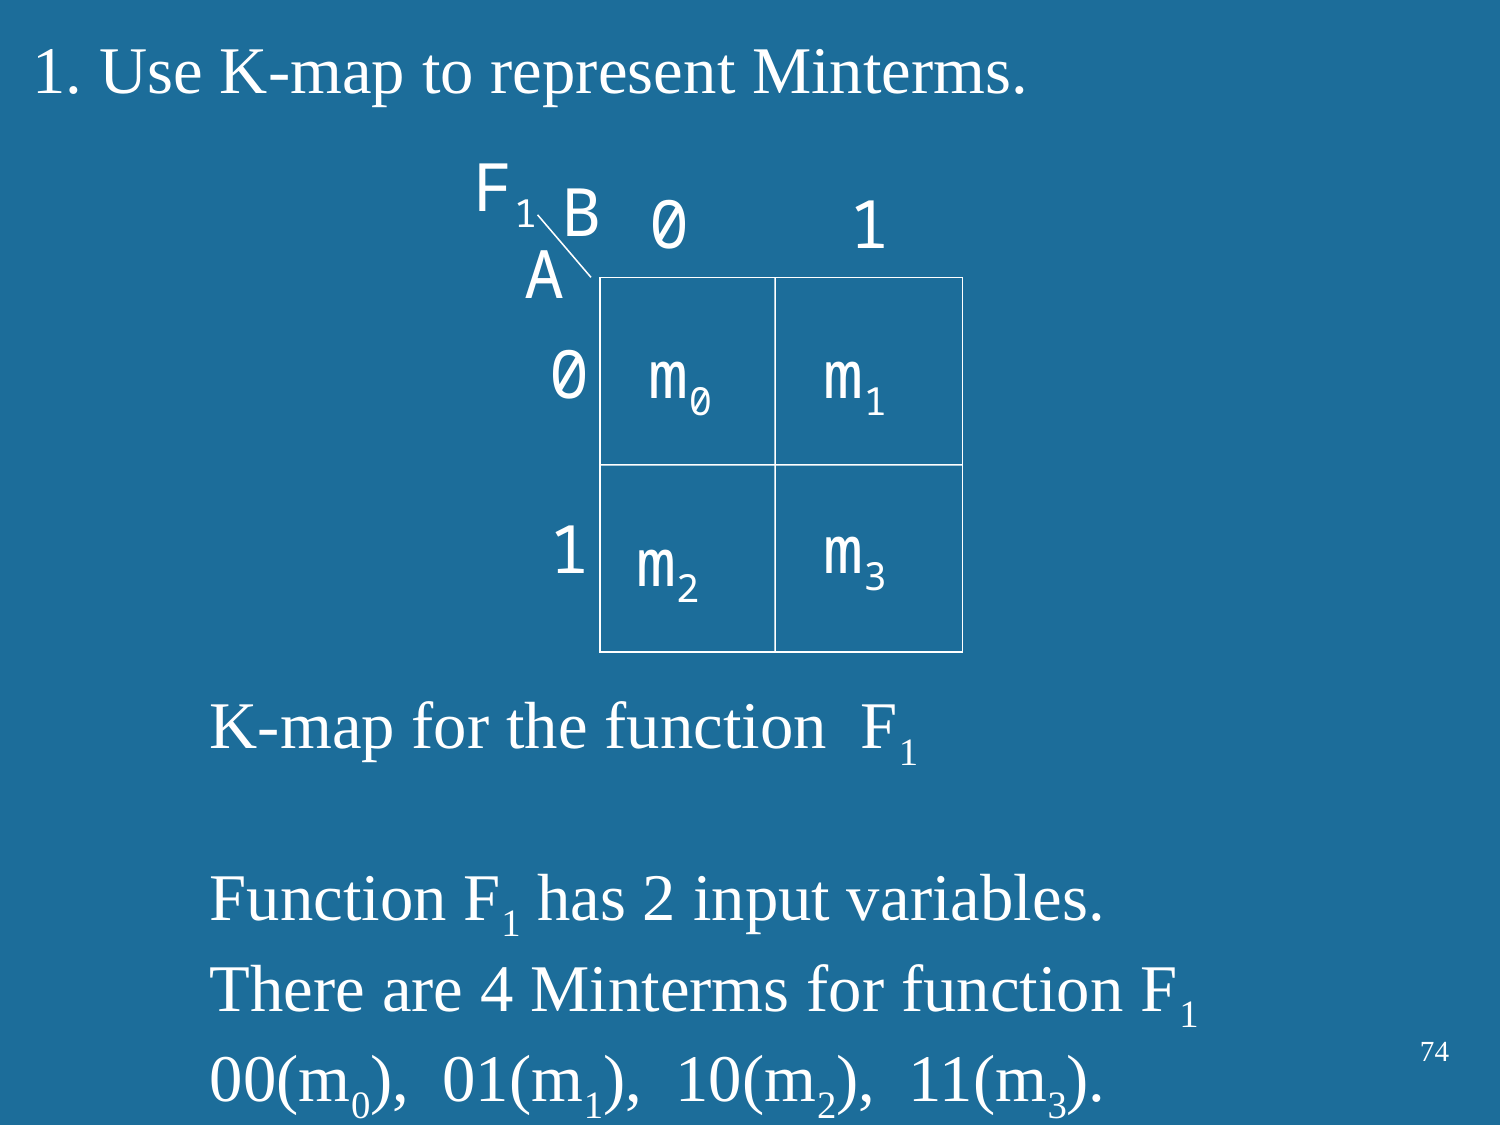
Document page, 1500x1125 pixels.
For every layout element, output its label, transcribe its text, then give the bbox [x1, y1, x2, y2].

text_box 1. Use K-map to represent Minterms. [17, 19, 1199, 114]
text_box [462, 136, 963, 653]
text_box K-map for the function F1 Function F1 has 2 input variables. There are 4 Minterms for function F1 00(m0), 01(m1), 10(m2), 11(m3). [195, 674, 1317, 1125]
slide_number 74 [1317, 1025, 1465, 1100]
